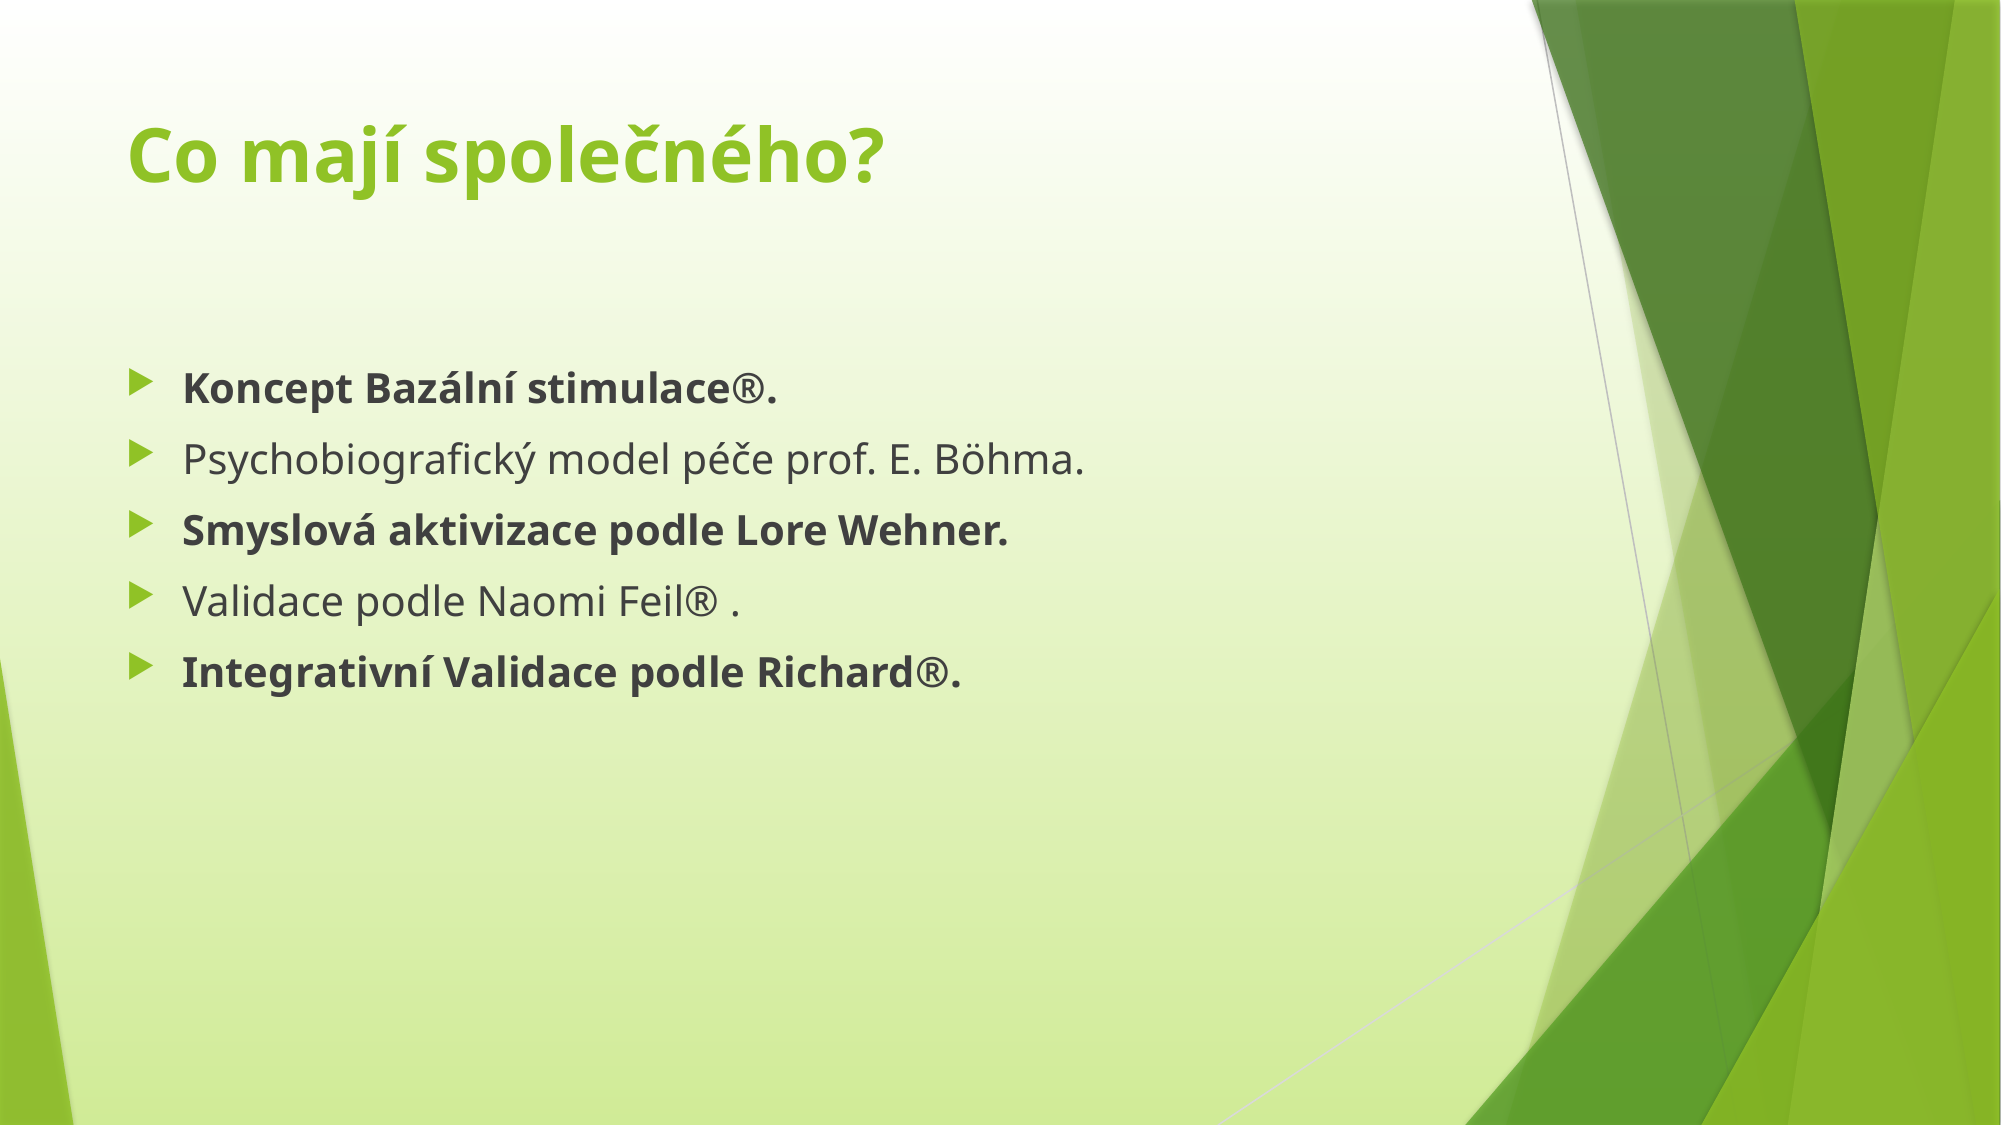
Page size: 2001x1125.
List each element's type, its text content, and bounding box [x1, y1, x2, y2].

list Koncept Bazální stimulace®. Psychobiografický model péče prof. E. Böhma. Smyslová aktivizace podle Lore Wehner. Validace podle Naomi Feil® . Integrativní Validace podle Richard®. [111, 354, 1522, 992]
title Co mají společného? [111, 99, 1522, 317]
